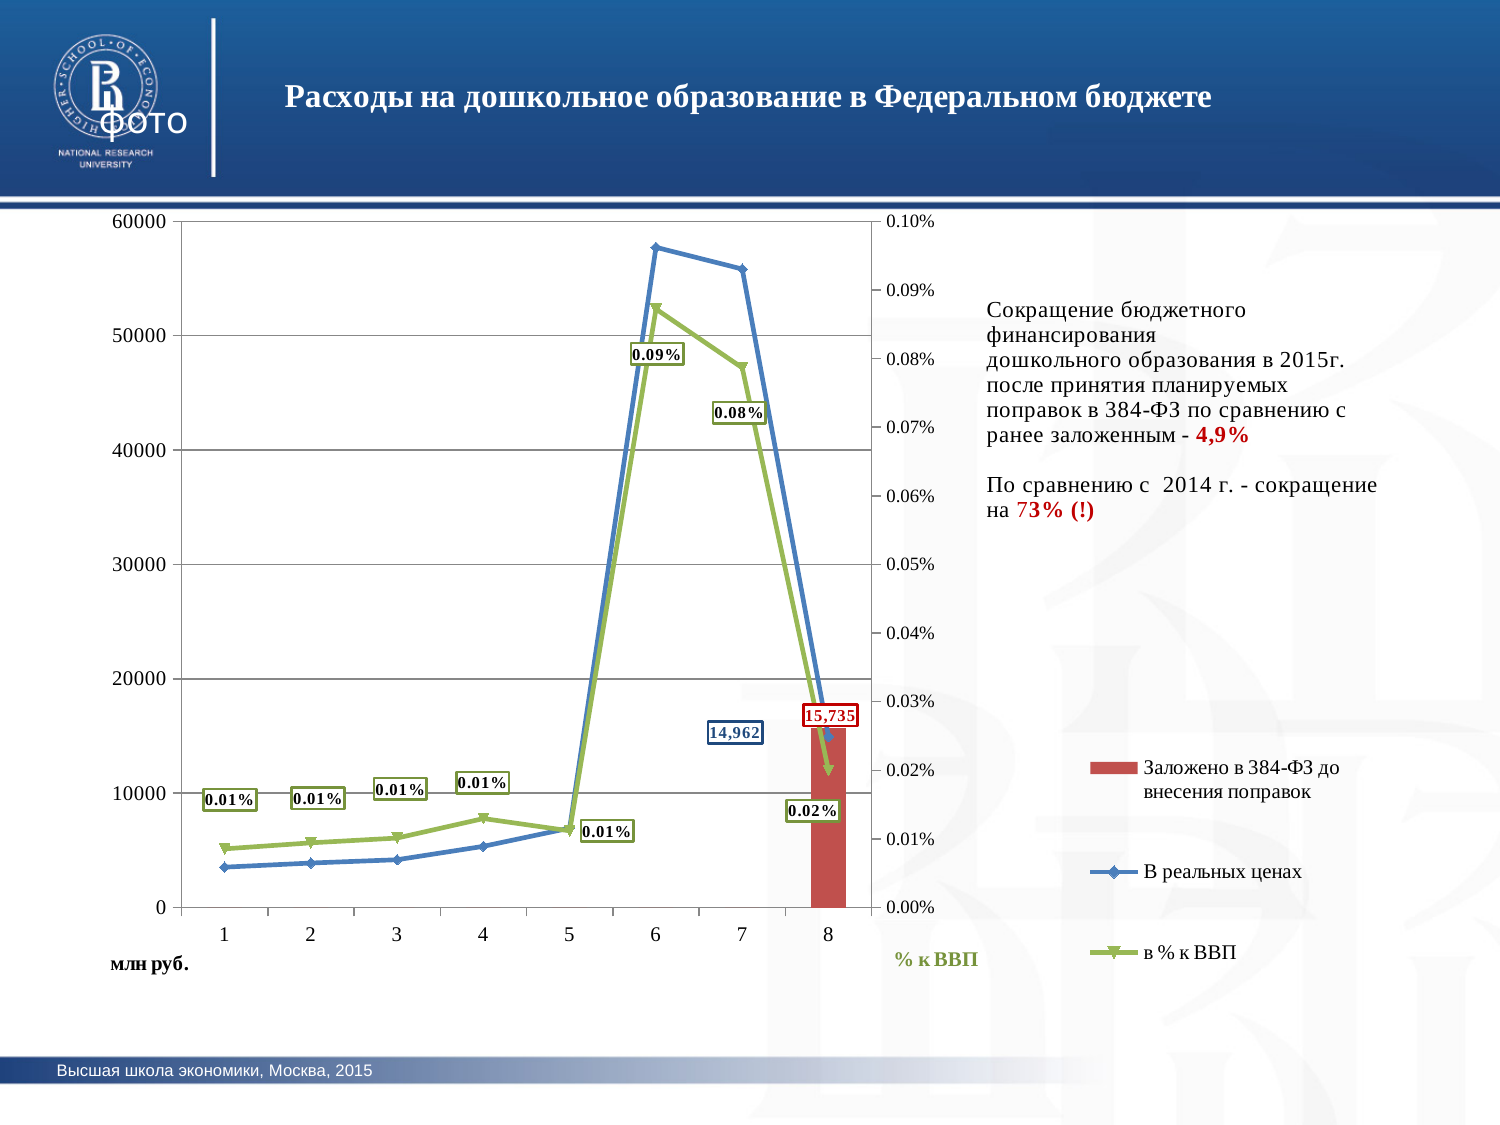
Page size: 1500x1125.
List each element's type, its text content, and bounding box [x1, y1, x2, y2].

text_box Высшая школа экономики, Москва, 2015 [41, 1052, 722, 1093]
picture [0, 0, 1500, 1125]
chart [88, 40, 1410, 1027]
